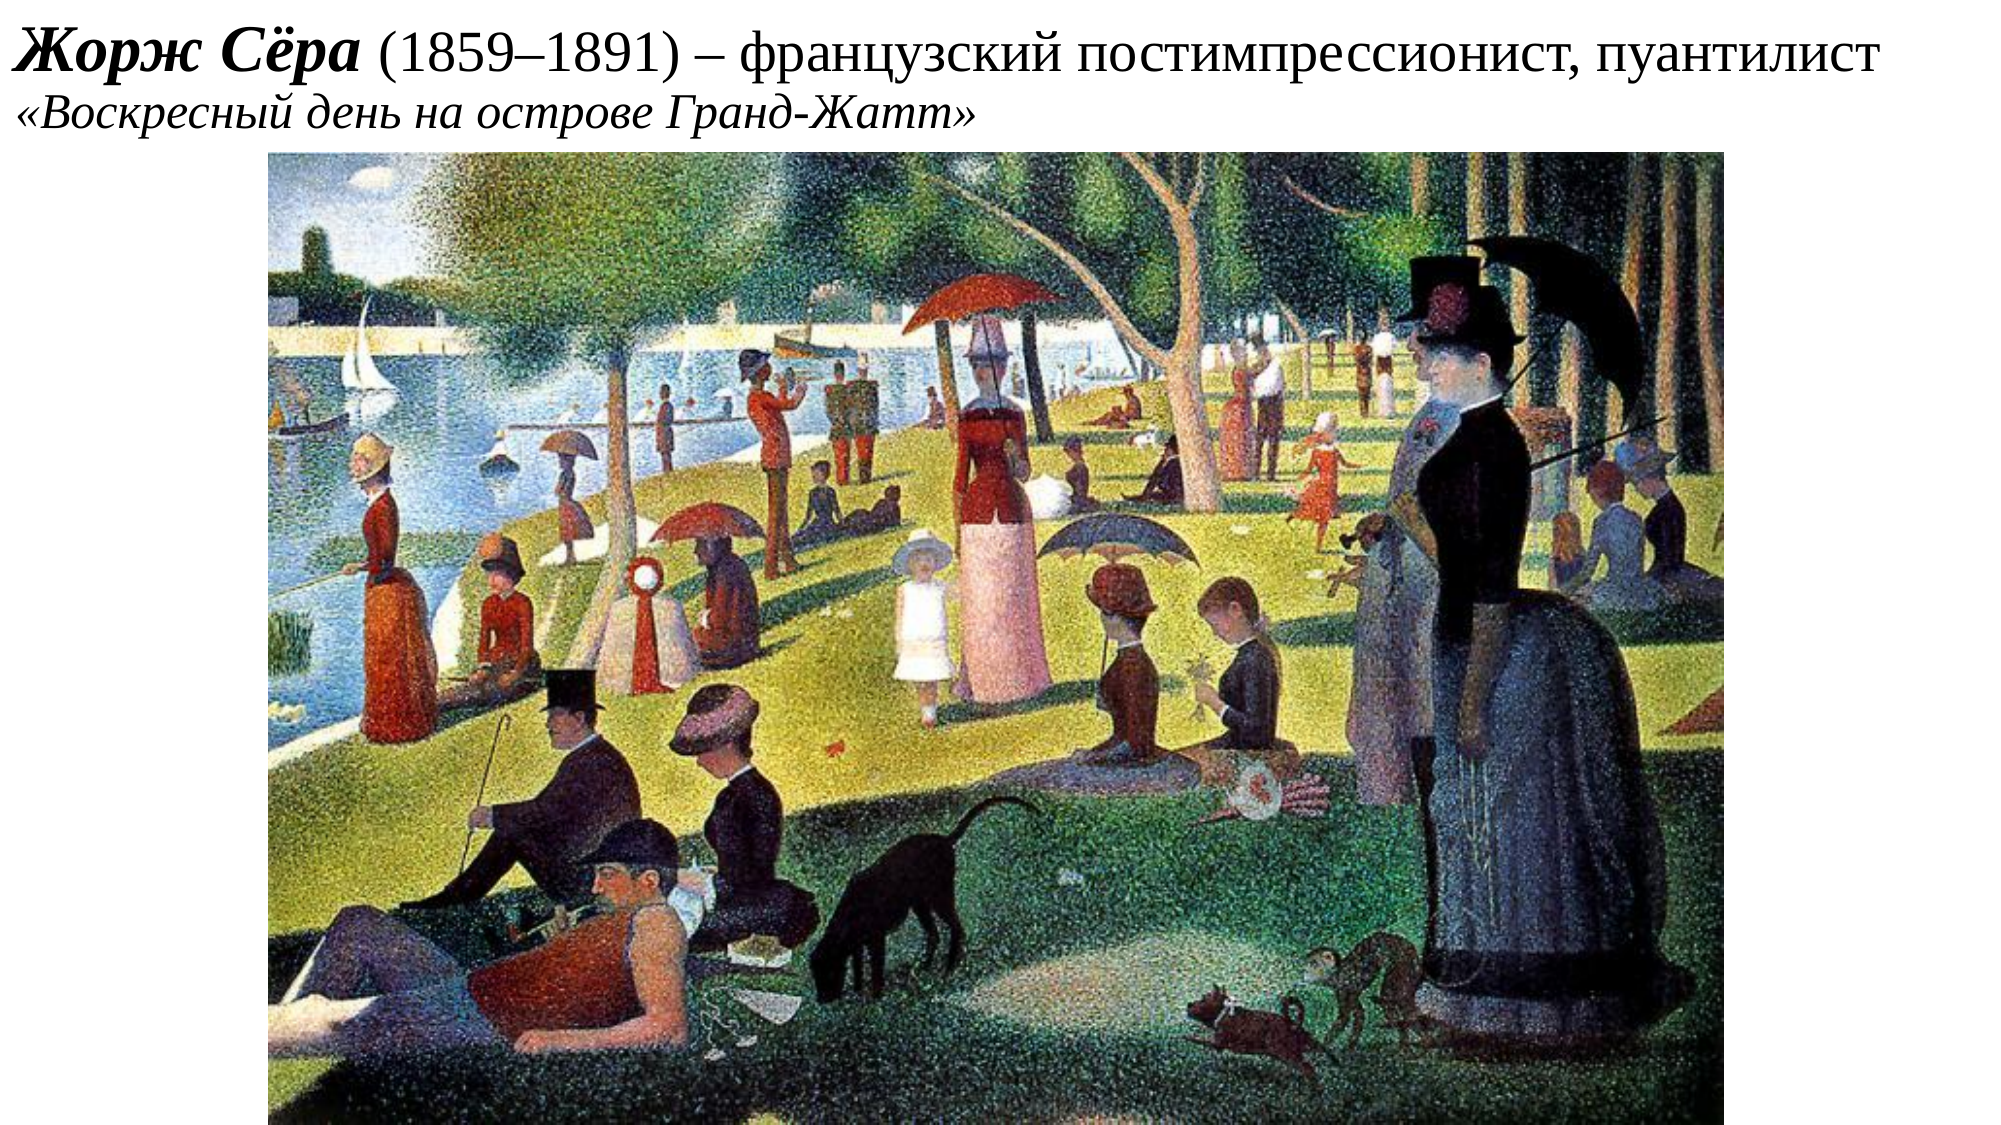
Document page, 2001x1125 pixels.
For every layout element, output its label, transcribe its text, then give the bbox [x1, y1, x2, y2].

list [268, 152, 1724, 1125]
title Жорж Сёра (1859–1891) – французский постимпрессионист, пуантилист «Воскресный день на острове Гранд-Жатт» [0, 0, 2000, 153]
